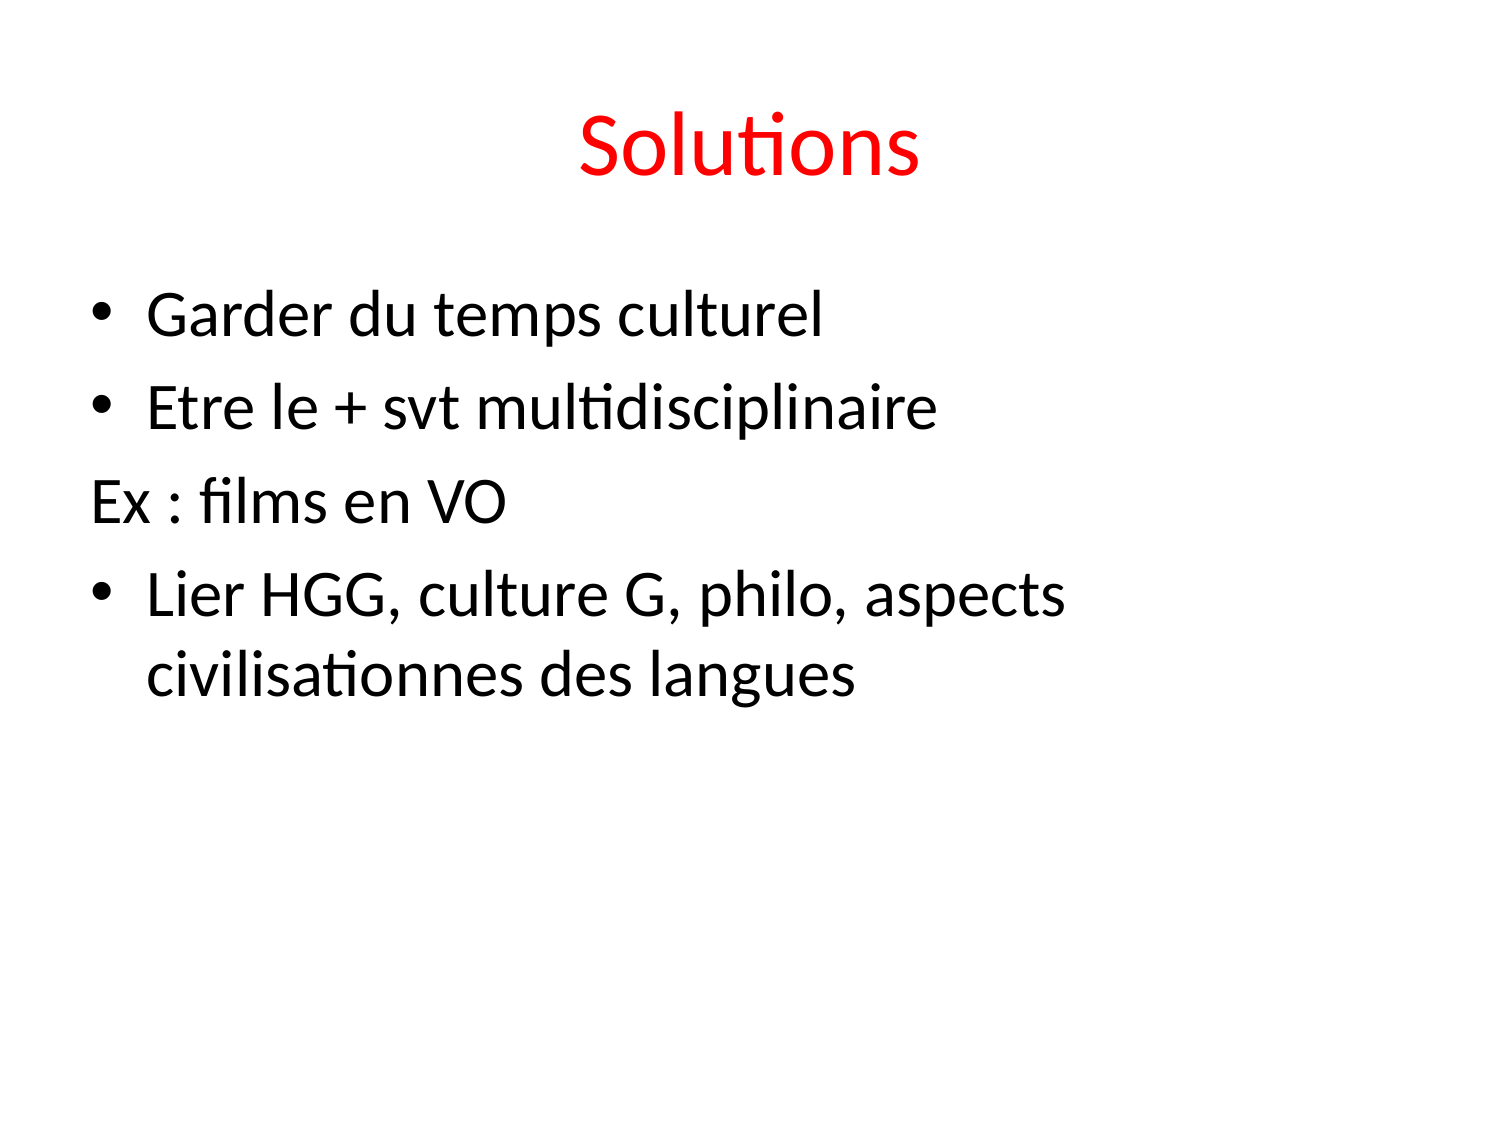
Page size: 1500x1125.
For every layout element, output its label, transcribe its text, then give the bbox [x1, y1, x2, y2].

list Garder du temps culturel Etre le + svt multidisciplinaire Ex : films en VO Lier HGG, culture G, philo, aspects civilisationnes des langues [75, 262, 1425, 1005]
title Solutions [75, 45, 1425, 233]
